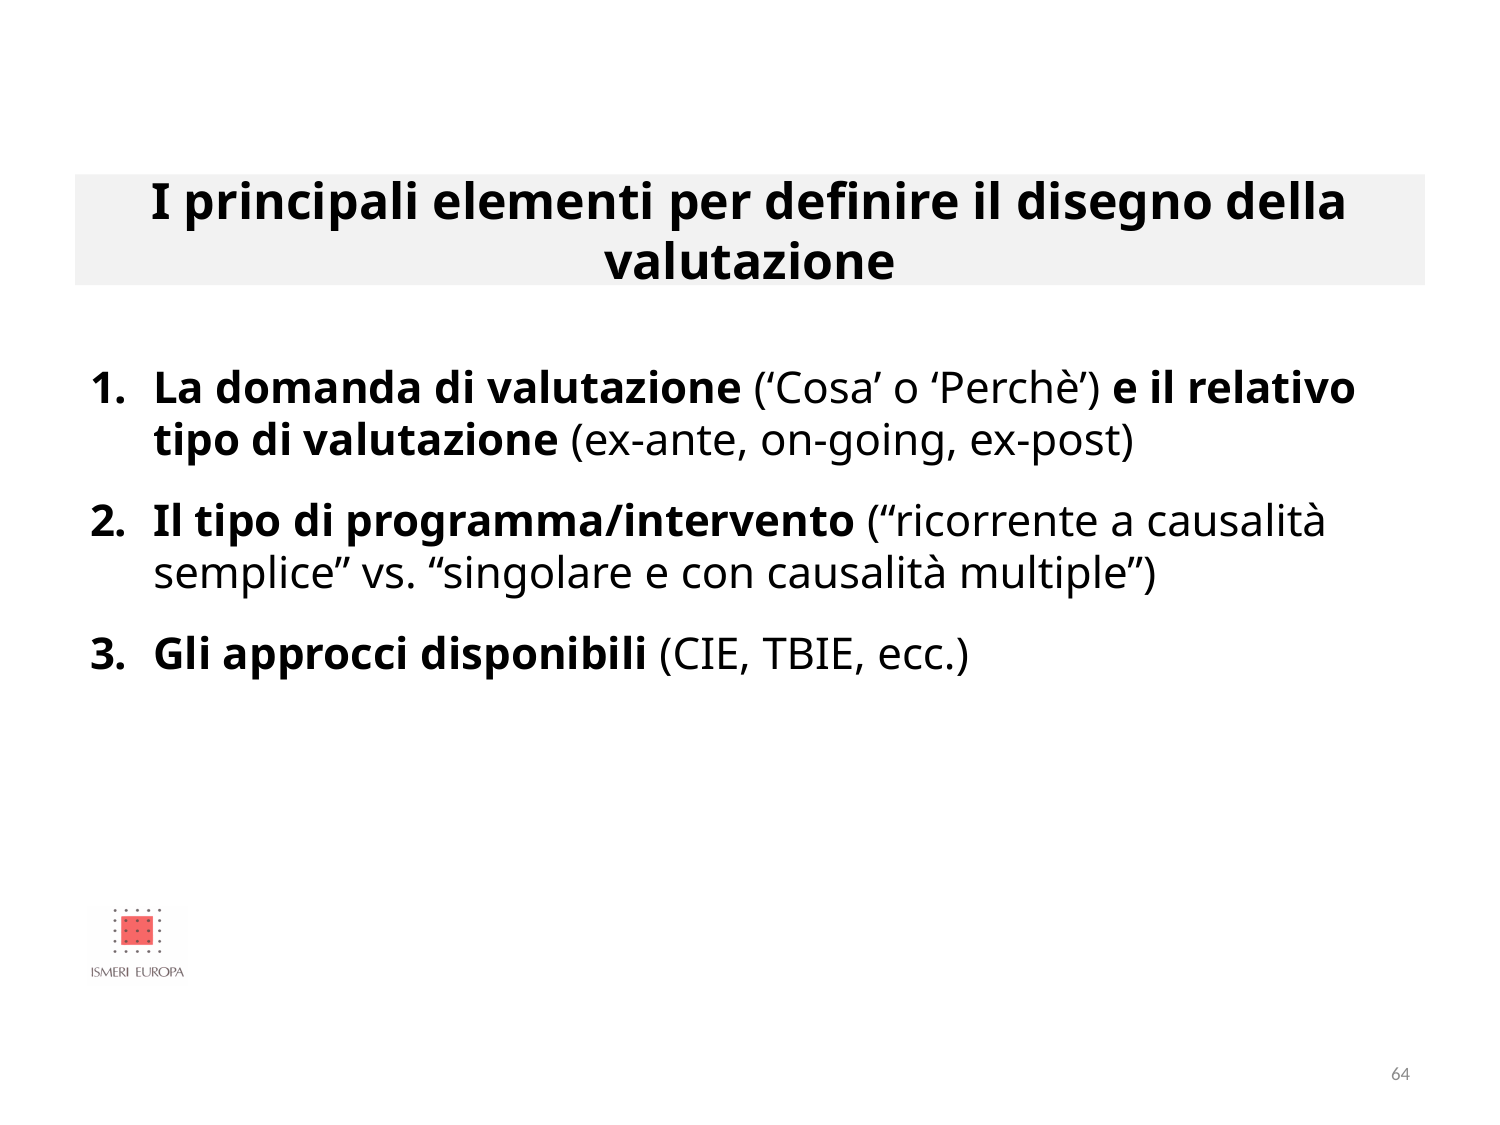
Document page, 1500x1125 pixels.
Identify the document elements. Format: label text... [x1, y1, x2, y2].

title I principali elementi per definire il disegno della valutazione [75, 174, 1425, 286]
list La domanda di valutazione (‘Cosa’ o ‘Perchè’) e il relativo tipo di valutazione (ex-ante, on-going, ex-post) Il tipo di programma/intervento (“ricorrente a causalità semplice” vs. “singolare e con causalità multiple”) Gli approcci disponibili (CIE, TBIE, ecc.) [75, 351, 1425, 909]
picture [87, 906, 188, 986]
slide_number 64 [1074, 1042, 1425, 1103]
